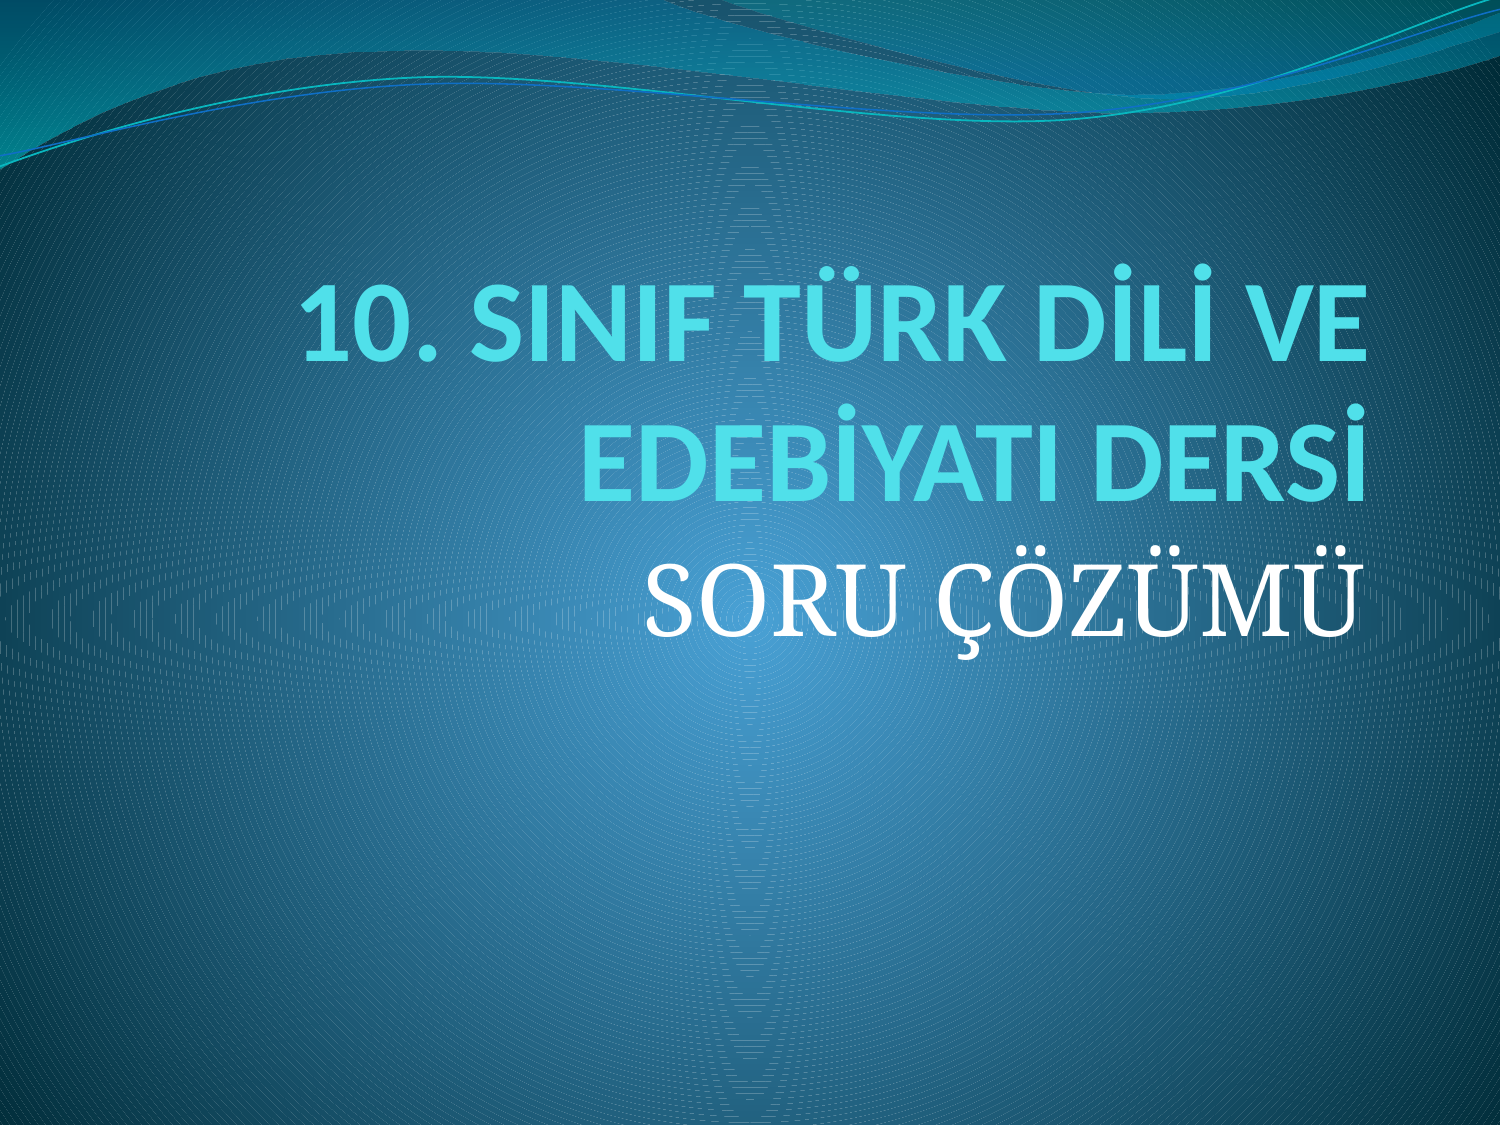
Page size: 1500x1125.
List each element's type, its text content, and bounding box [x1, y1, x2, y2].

title 10. SINIF TÜRK DİLİ VE EDEBİYATI DERSİ [87, 224, 1376, 525]
subtitle SORU ÇÖZÜMÜ [87, 529, 1376, 818]
